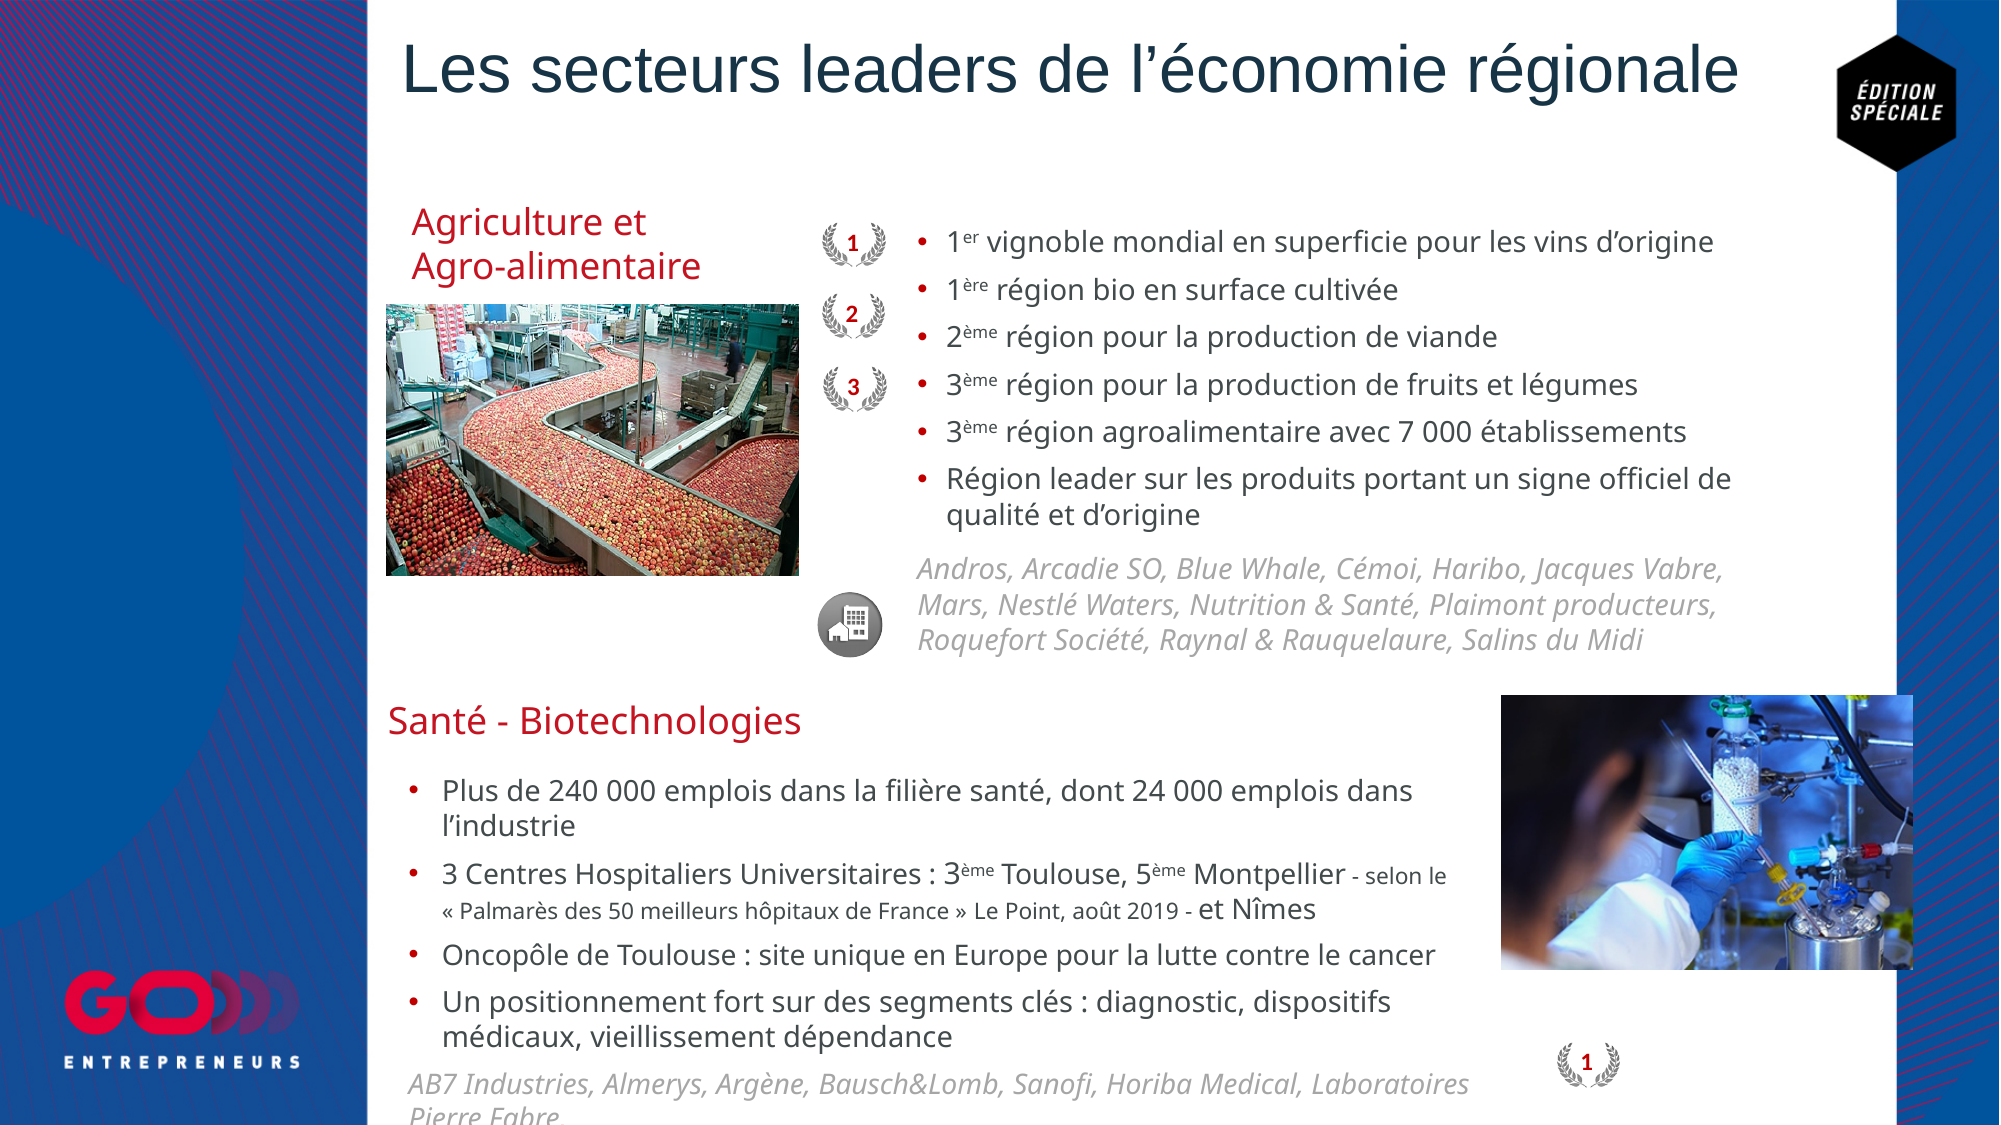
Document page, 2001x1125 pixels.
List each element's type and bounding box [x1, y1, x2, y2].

picture [0, 0, 1999, 1125]
text_box [1552, 1036, 1620, 1088]
